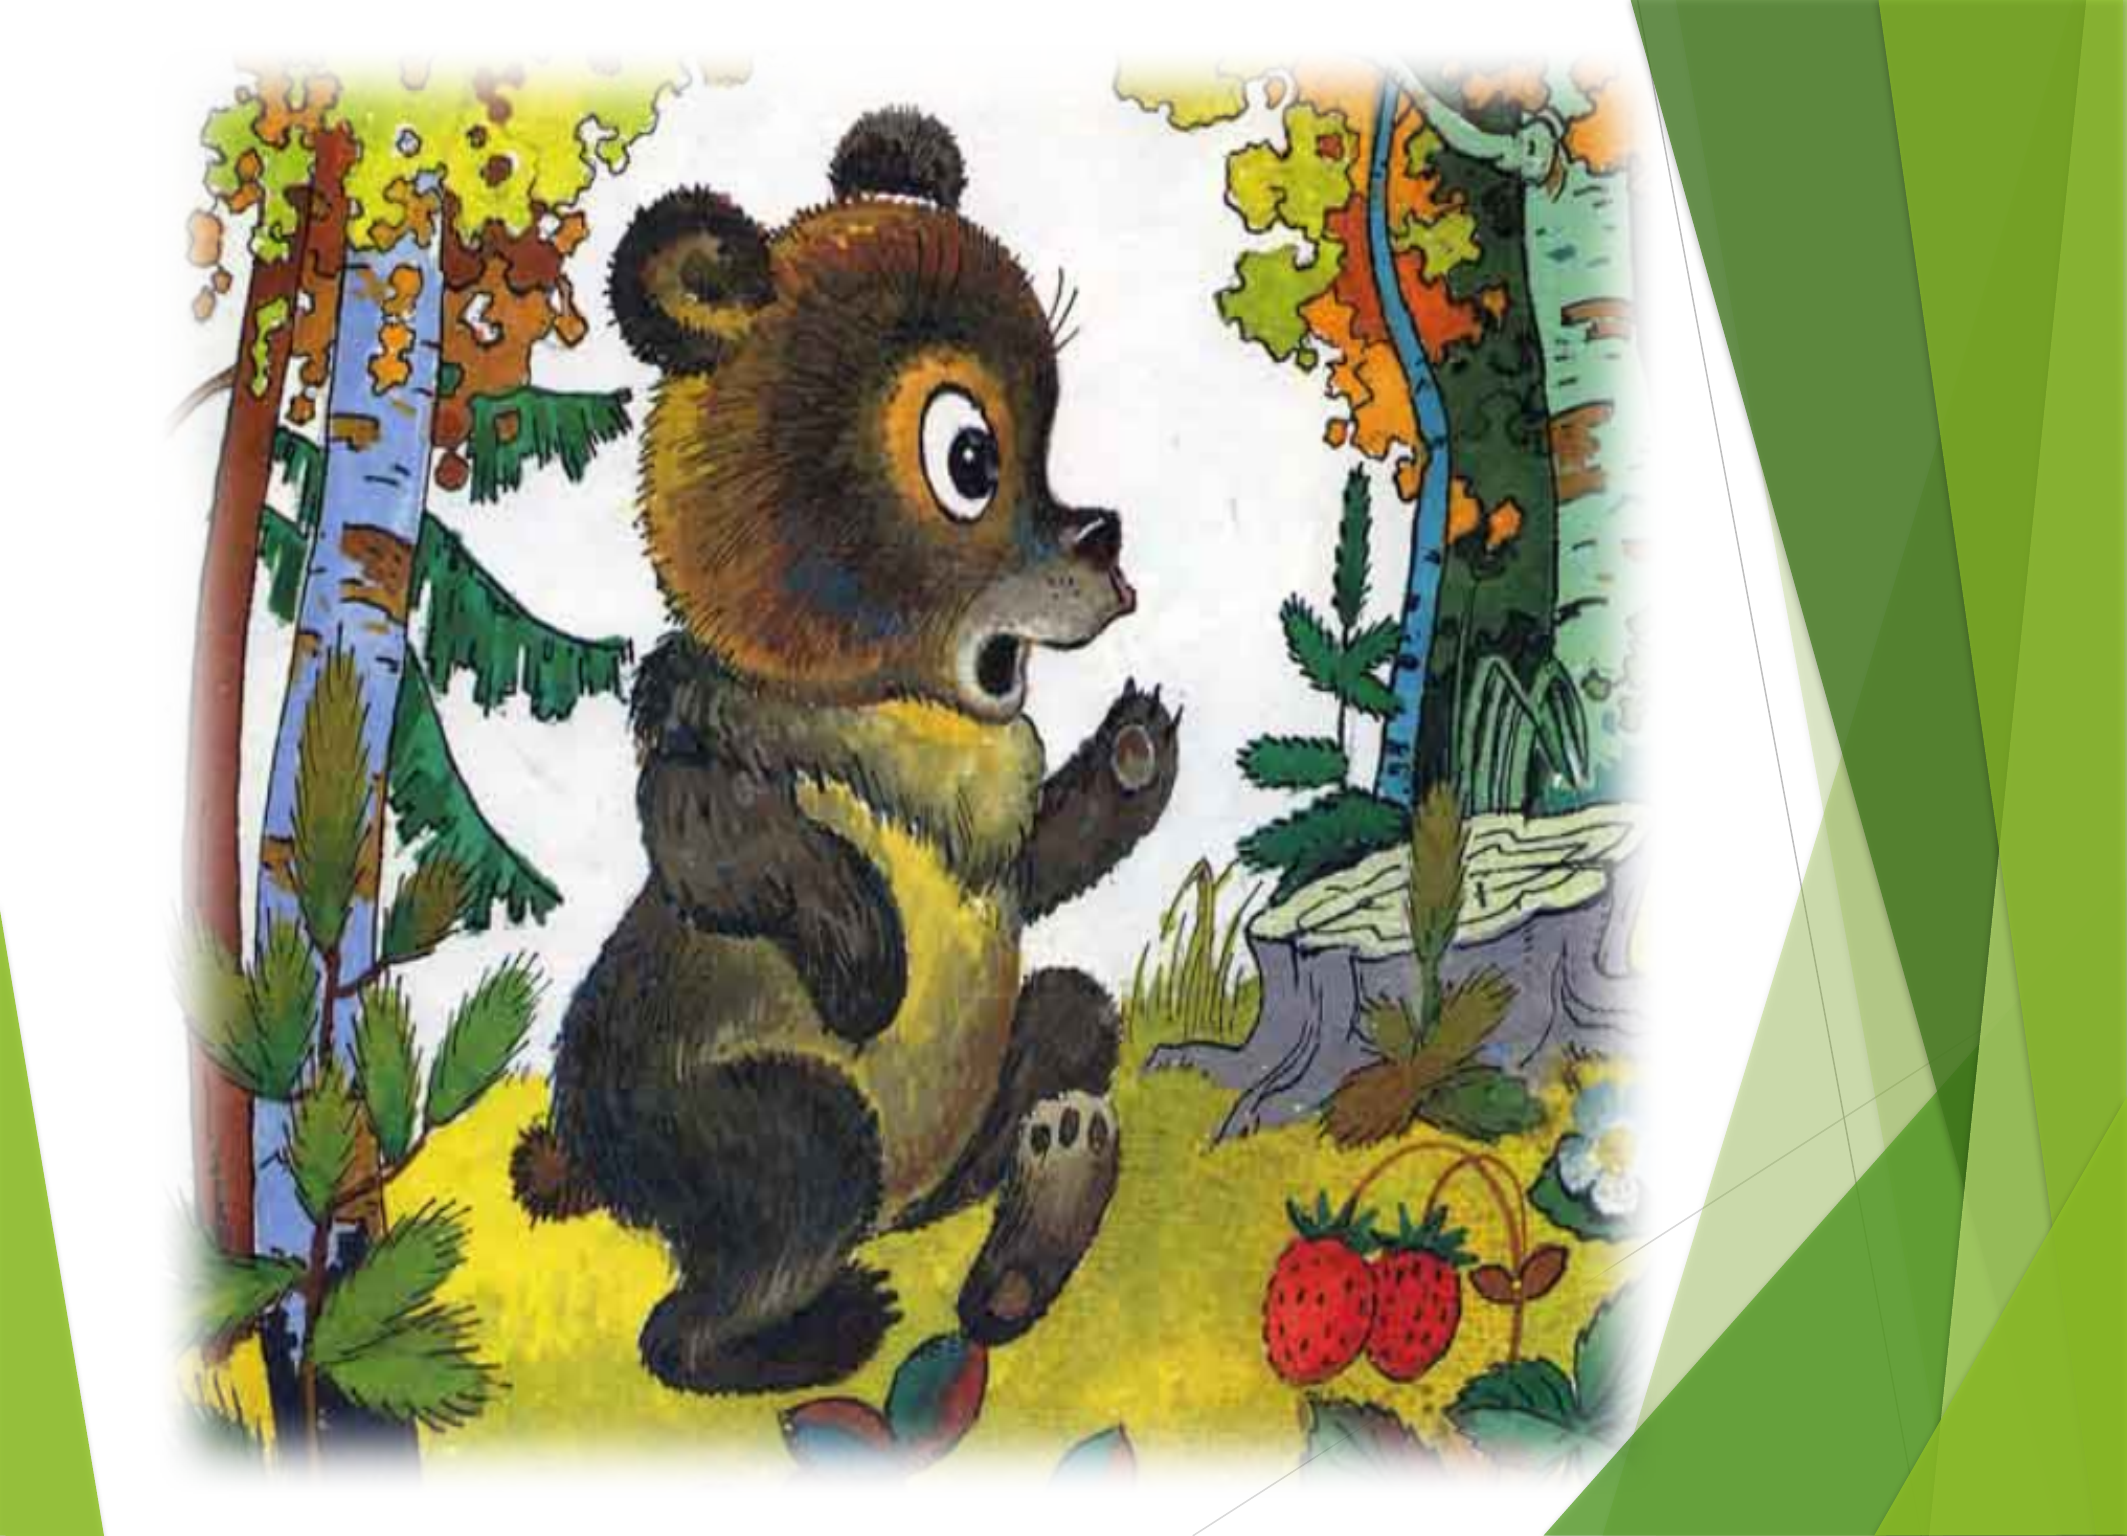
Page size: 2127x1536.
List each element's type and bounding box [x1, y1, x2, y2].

picture [155, 45, 1662, 1498]
